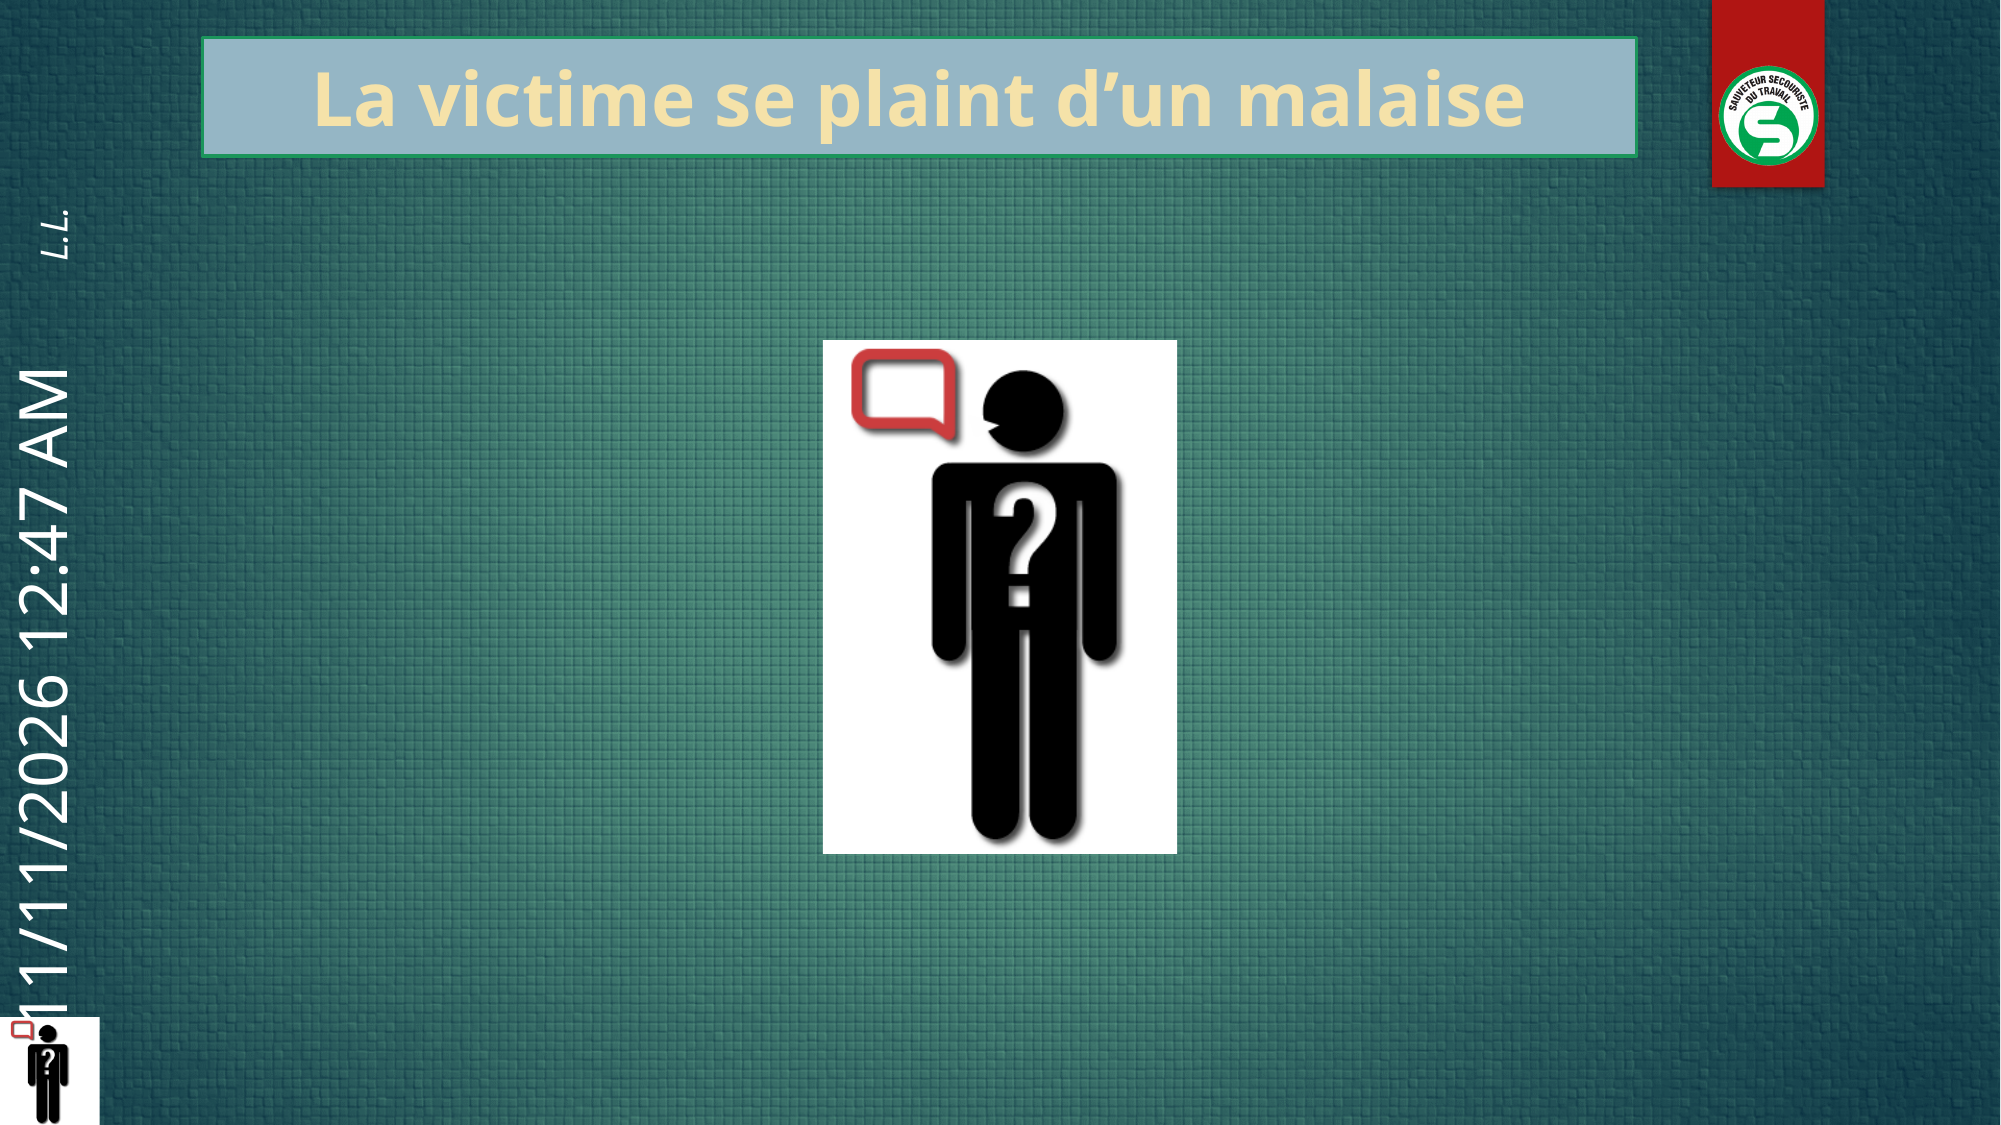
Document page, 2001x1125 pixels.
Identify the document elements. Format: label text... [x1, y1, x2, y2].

text_box La victime se plaint d’un malaise [201, 36, 1638, 158]
picture [0, 1017, 100, 1125]
picture [1718, 65, 1819, 166]
picture [822, 340, 1178, 854]
